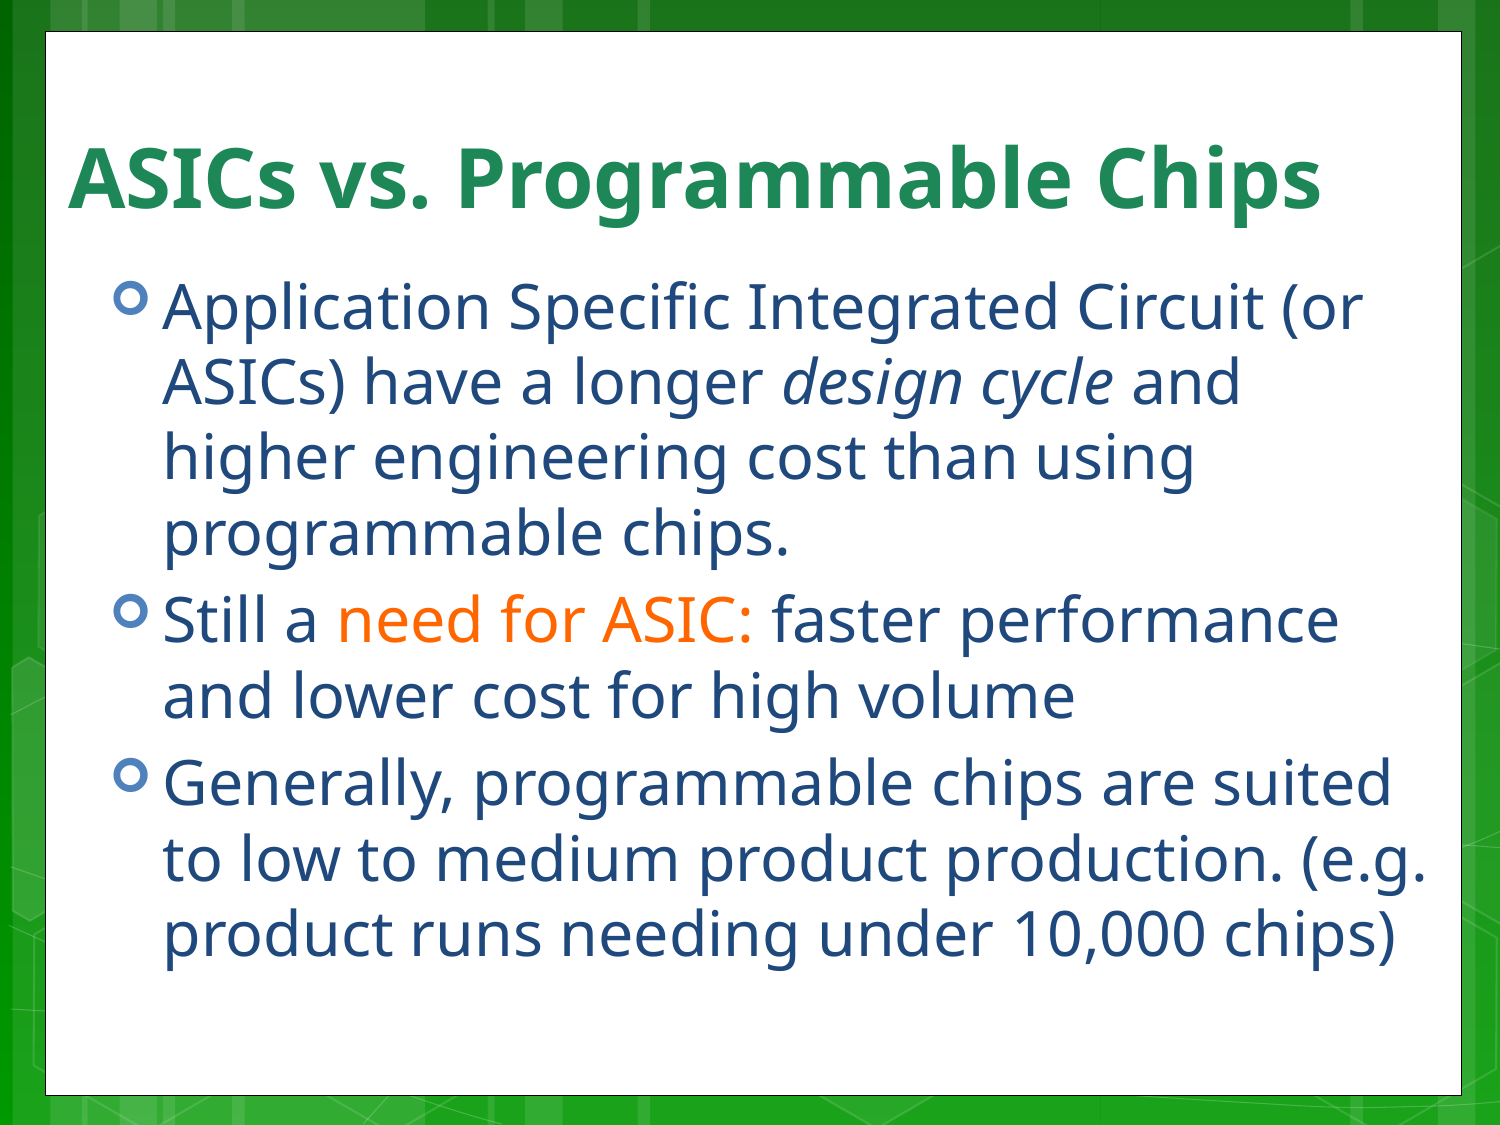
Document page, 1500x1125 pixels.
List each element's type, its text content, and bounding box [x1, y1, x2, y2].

list Application Specific Integrated Circuit (or ASICs) have a longer design cycle and higher engineering cost than using programmable chips. Still a need for ASIC: faster performance and lower cost for high volume Generally, programmable chips are suited to low to medium product production. (e.g. product runs needing under 10,000 chips) [94, 259, 1445, 1033]
title ASICs vs. Programmable Chips [53, 45, 1471, 233]
